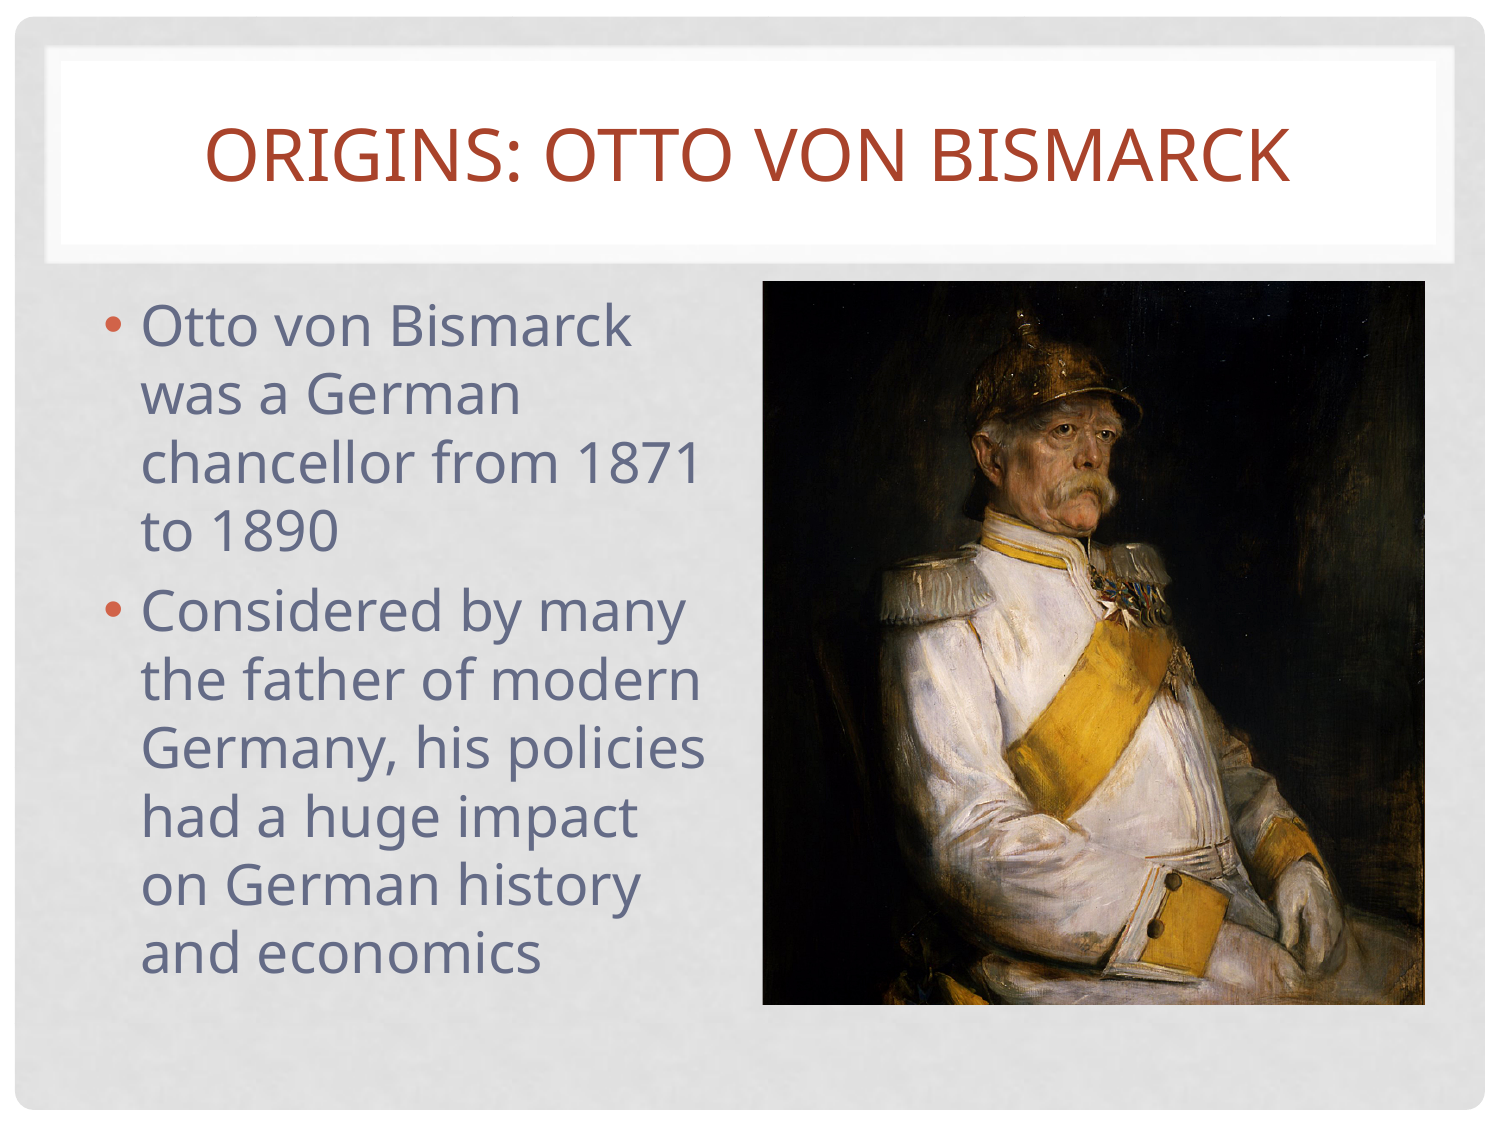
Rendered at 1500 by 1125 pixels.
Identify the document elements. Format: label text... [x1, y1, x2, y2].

list Otto von Bismarck was a German chancellor from 1871 to 1890 Considered by many the father of modern Germany, his policies had a huge impact on German history and economics [69, 281, 733, 1005]
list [762, 281, 1426, 1006]
title Origins: Otto Von Bismarck [69, 66, 1425, 238]
